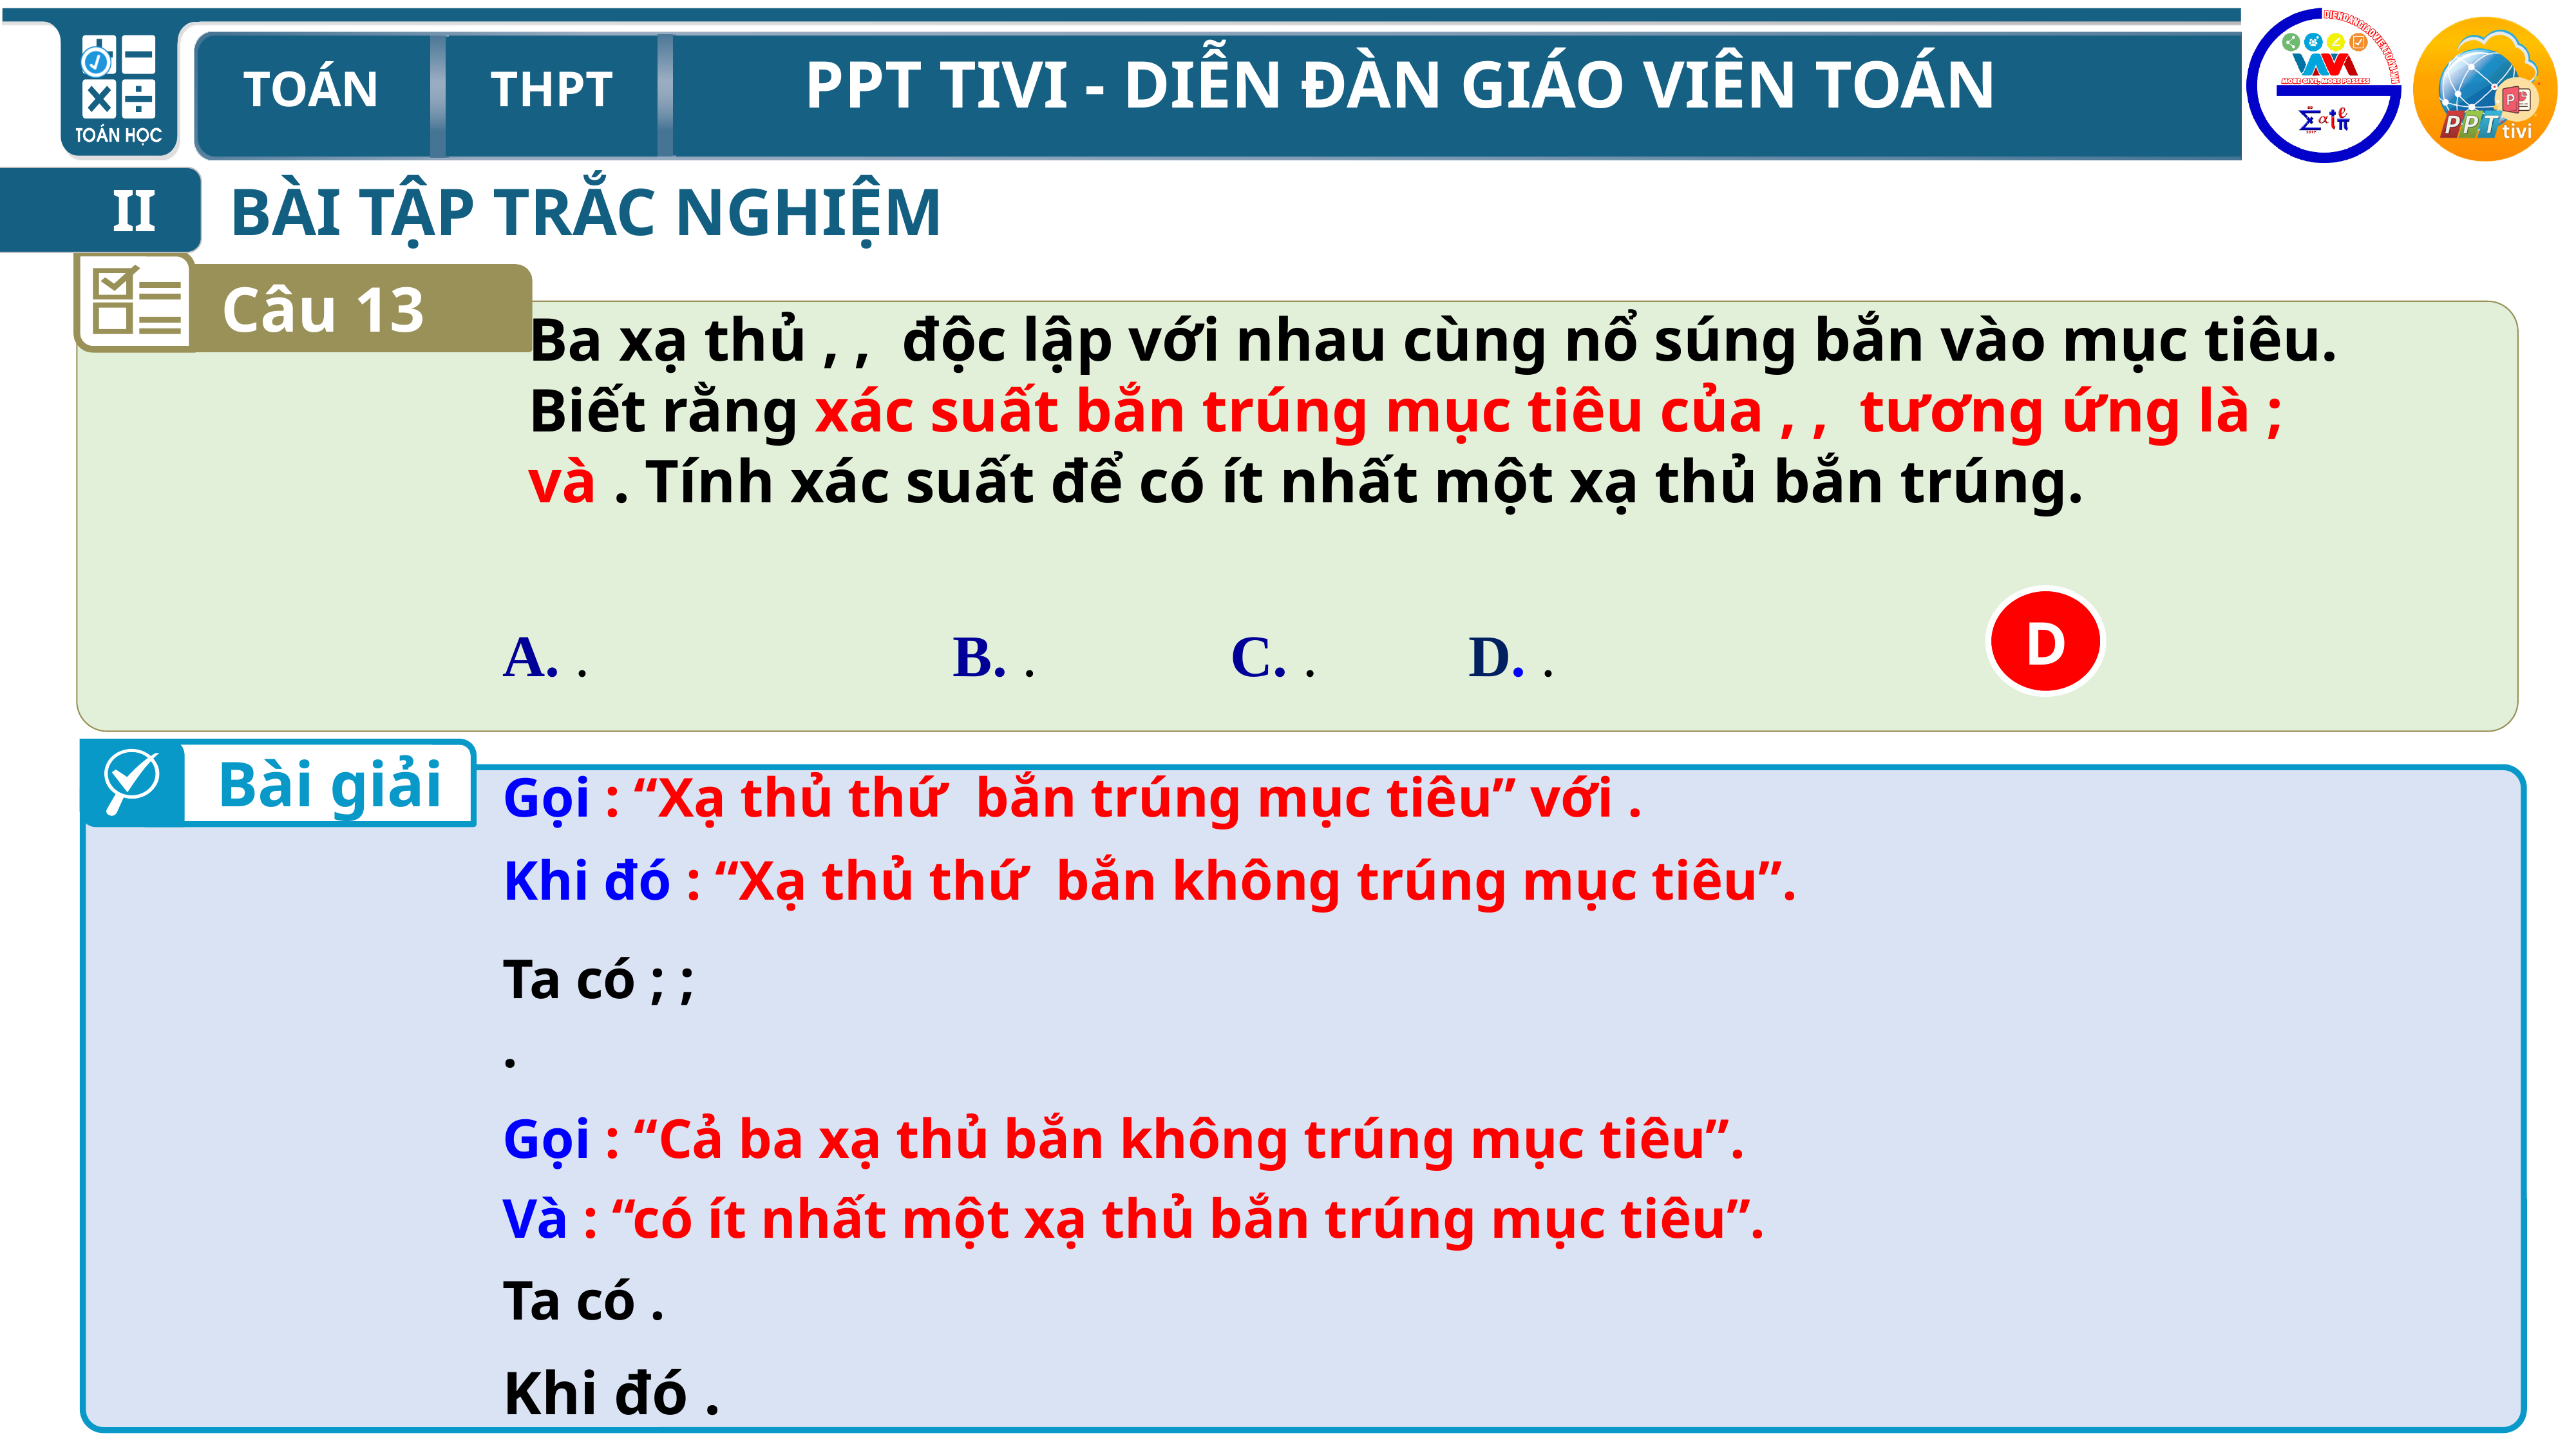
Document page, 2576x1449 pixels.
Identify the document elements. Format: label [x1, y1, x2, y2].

picture [2246, 8, 2401, 163]
picture [2412, 16, 2558, 162]
text_box [0, 166, 1136, 254]
text_box [82, 740, 2524, 1430]
text_box [77, 253, 2518, 732]
picture [2, 22, 2242, 160]
picture [80, 46, 111, 78]
